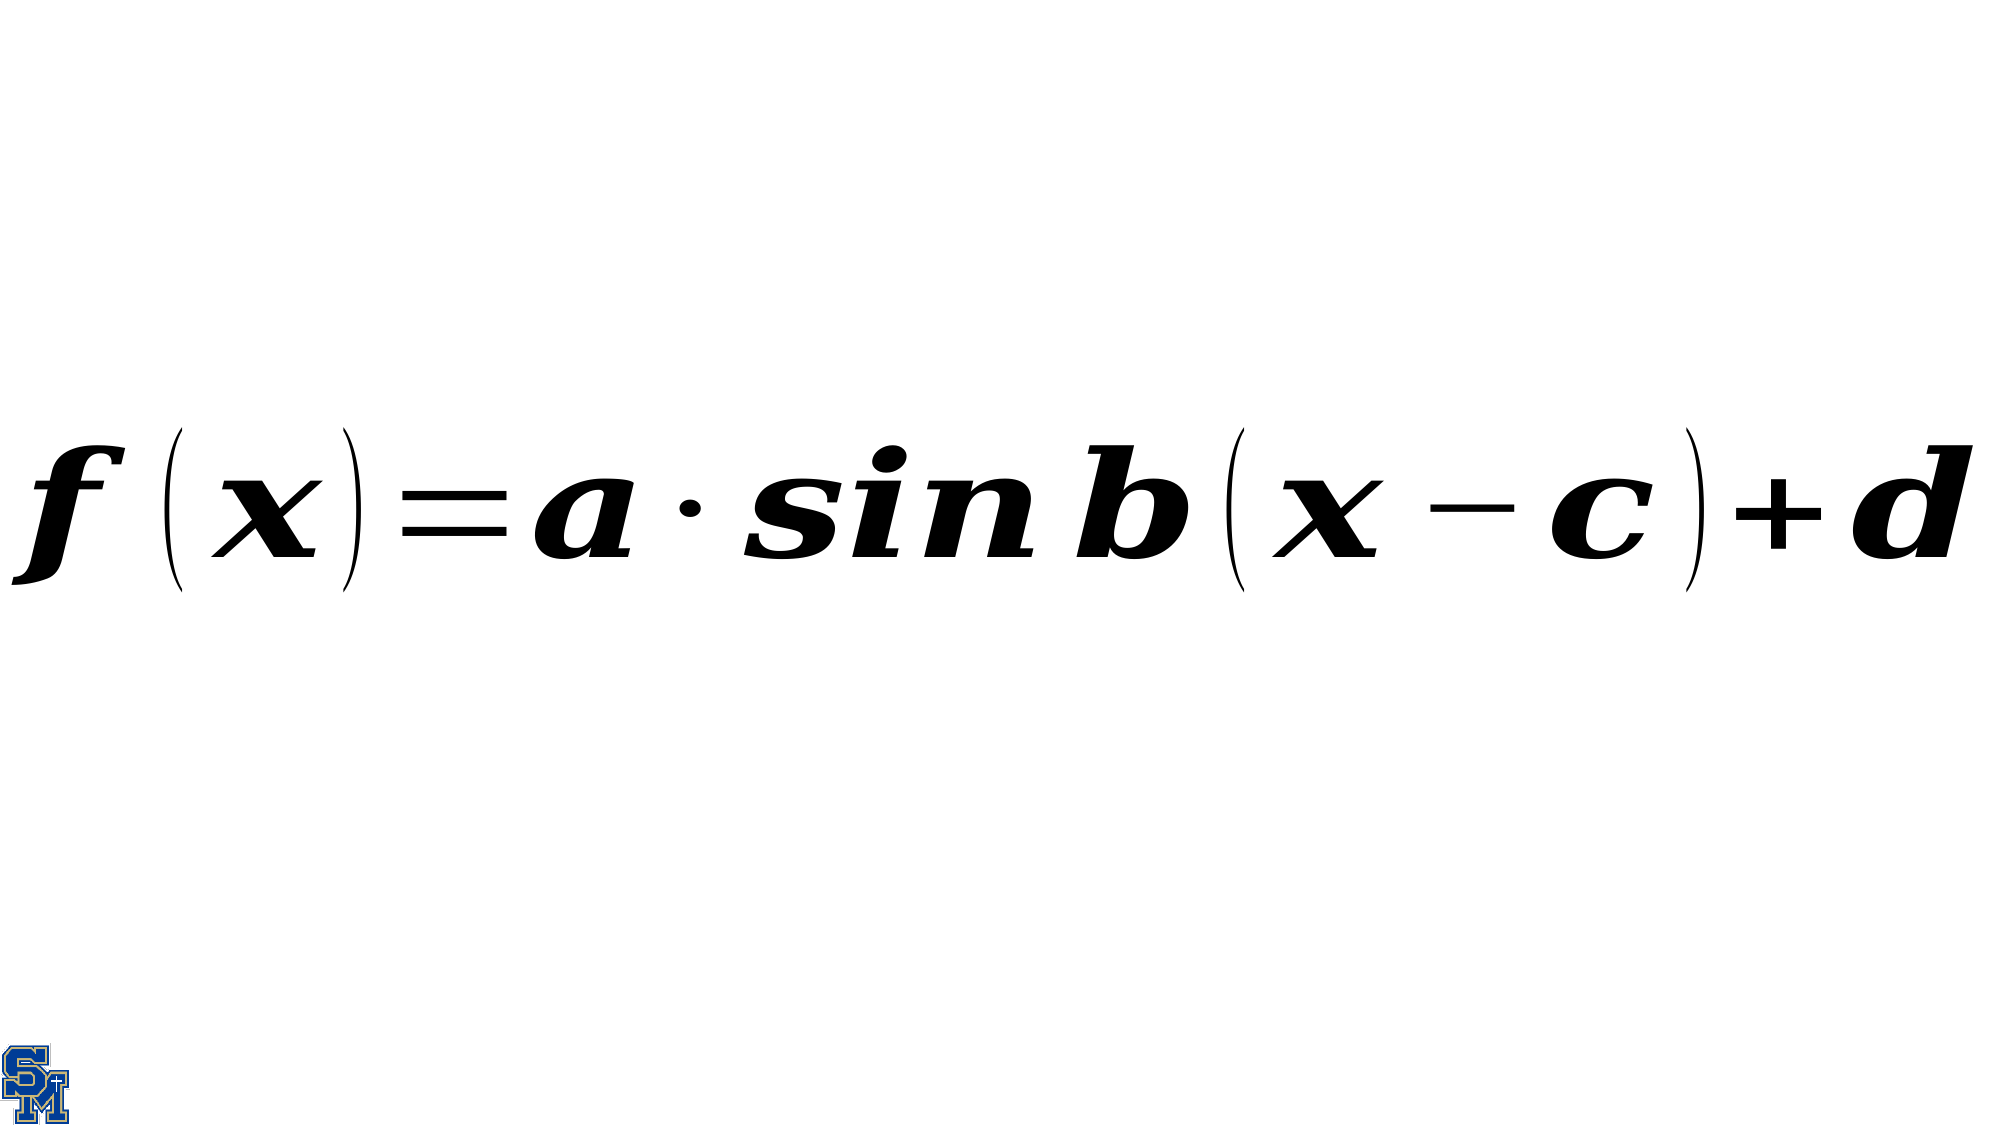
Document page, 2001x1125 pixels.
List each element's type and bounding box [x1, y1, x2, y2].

picture [0, 1043, 70, 1125]
